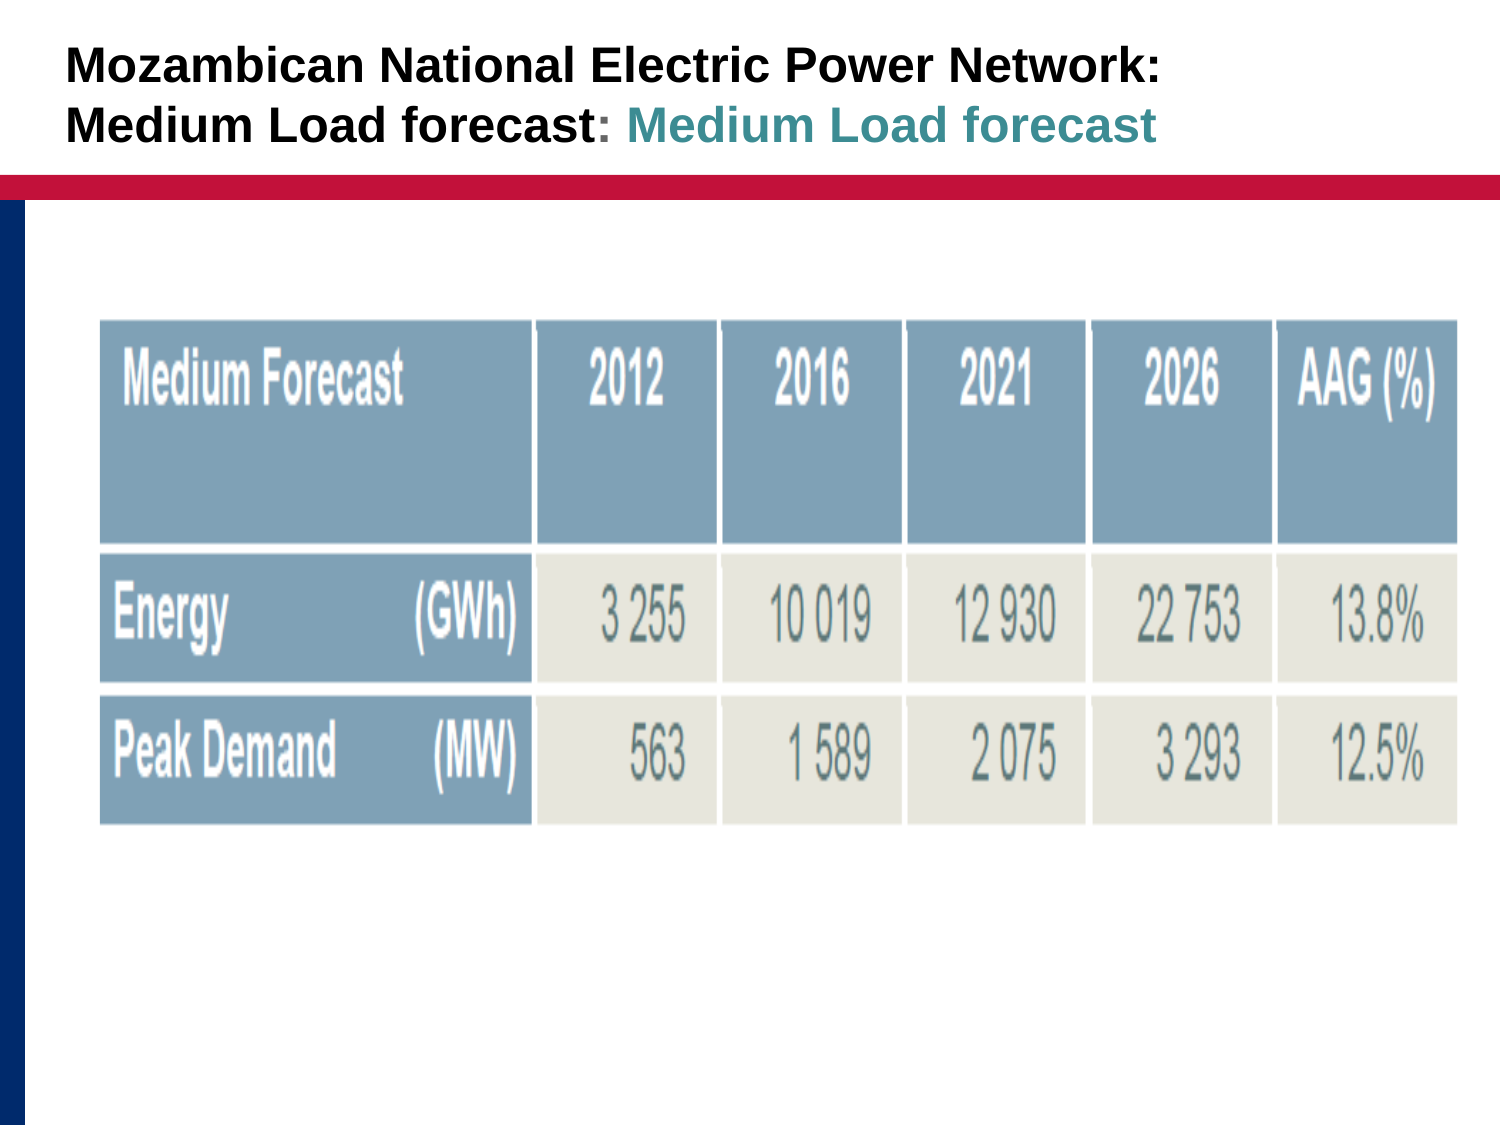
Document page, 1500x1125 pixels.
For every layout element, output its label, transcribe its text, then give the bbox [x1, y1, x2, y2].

title Mozambican National Electric Power Network: Medium Load forecast: Medium Load forecast [50, 24, 1350, 150]
picture [99, 299, 1463, 838]
